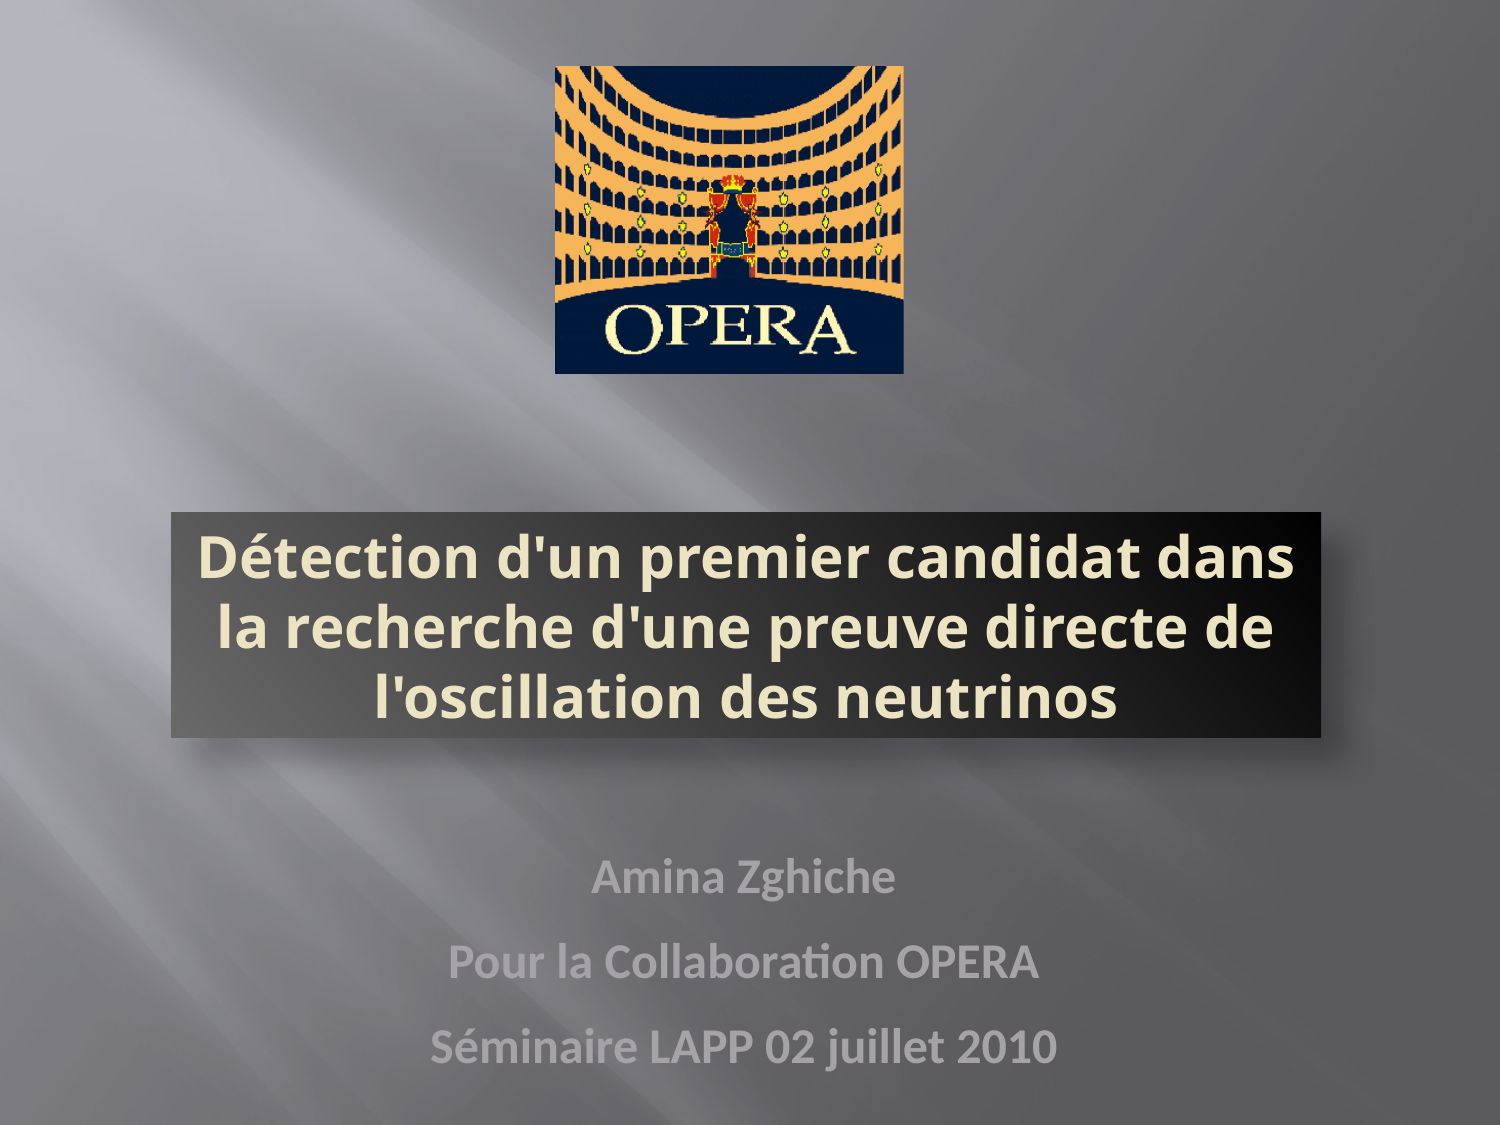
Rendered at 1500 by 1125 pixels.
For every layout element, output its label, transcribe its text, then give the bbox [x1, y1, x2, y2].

picture [554, 66, 904, 374]
text_box Amina Zghiche Pour la Collaboration OPERA Séminaire LAPP 02 juillet 2010 [360, 836, 1128, 1082]
text_box Détection d'un premier candidat dans la recherche d'une preuve directe de l'oscillation des neutrinos [171, 512, 1322, 738]
